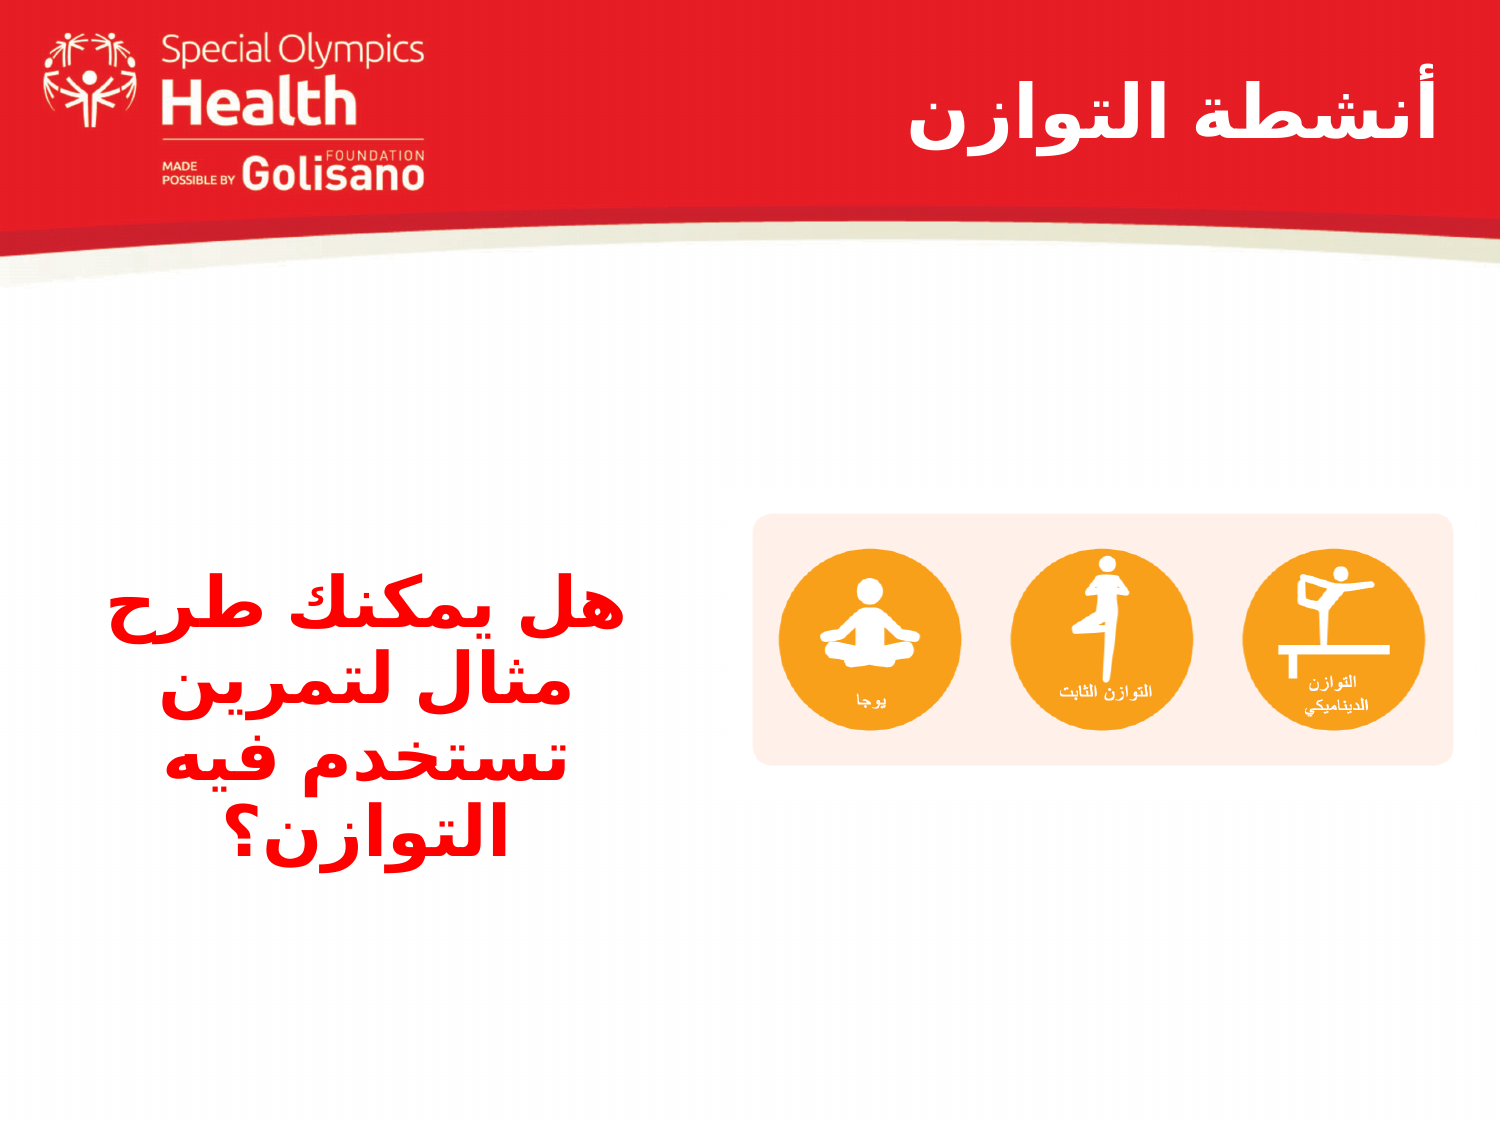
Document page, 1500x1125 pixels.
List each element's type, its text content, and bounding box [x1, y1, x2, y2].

title أنشطة التوازن [161, 65, 1456, 162]
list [727, 492, 1474, 796]
picture [0, 0, 1500, 1125]
list هل يمكنك طرح مثال لتمرين تستخدم فيه التوازن؟ [26, 558, 708, 713]
